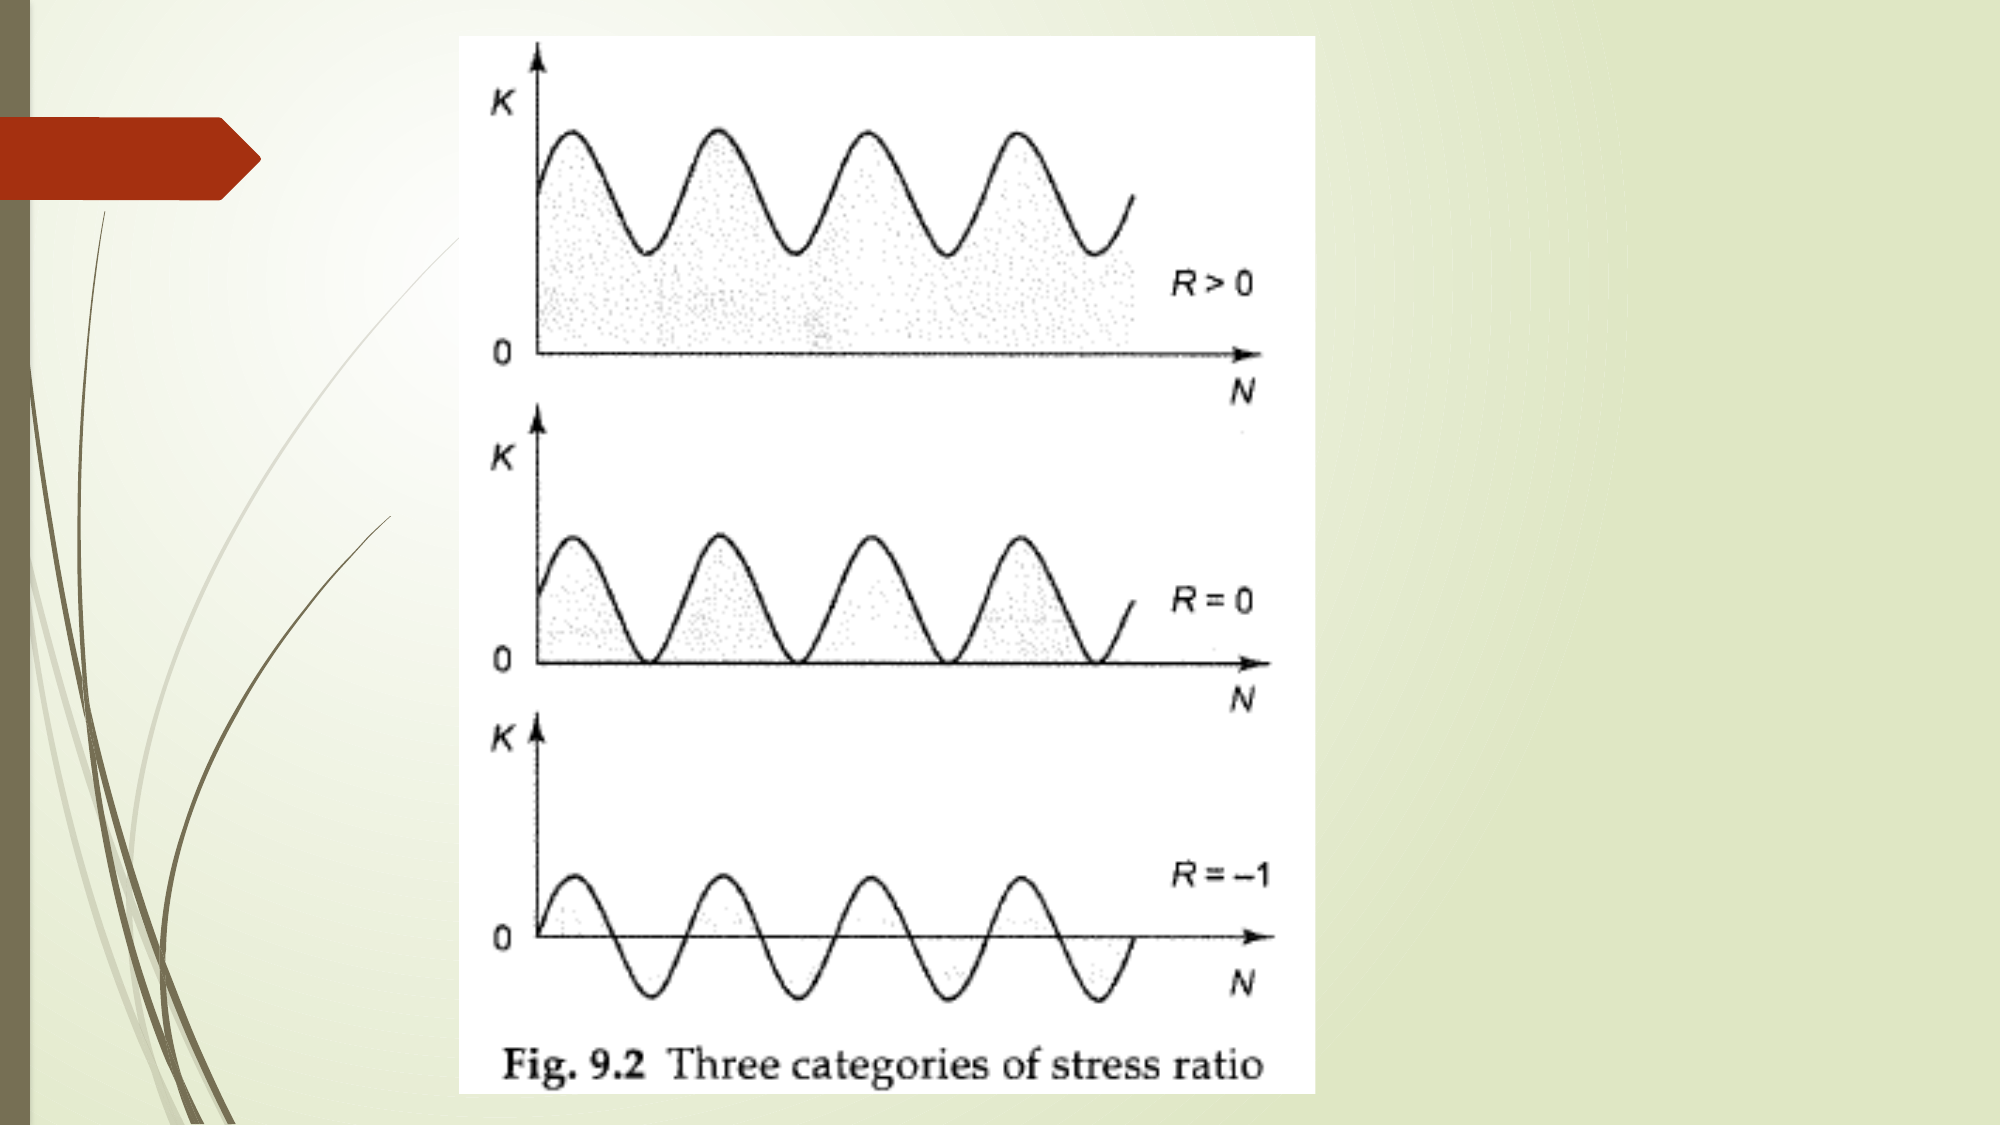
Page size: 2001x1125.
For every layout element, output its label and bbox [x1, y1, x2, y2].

list [458, 36, 1316, 1095]
